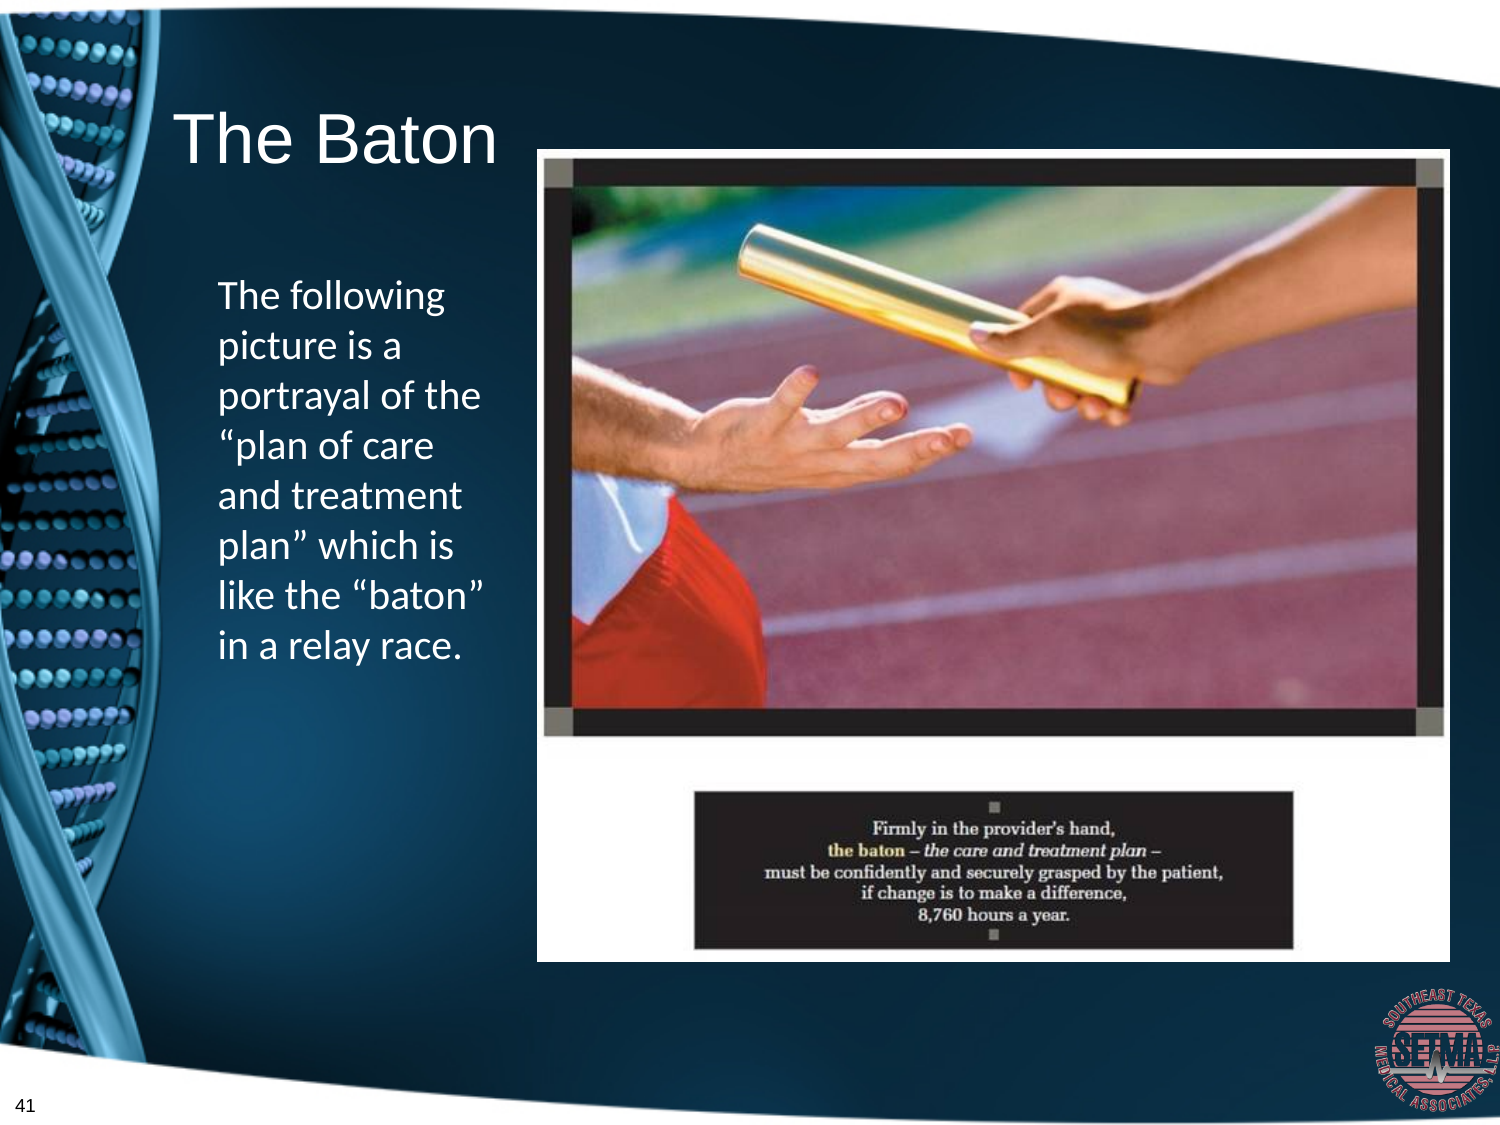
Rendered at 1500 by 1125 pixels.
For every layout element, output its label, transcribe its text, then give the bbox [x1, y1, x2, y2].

list The following picture is a portrayal of the “plan of care and treatment plan” which is like the “baton” in a relay race. [202, 259, 513, 800]
picture [0, 0, 1500, 1125]
slide_number 41 [0, 1086, 313, 1125]
title The Baton [157, 22, 1442, 249]
